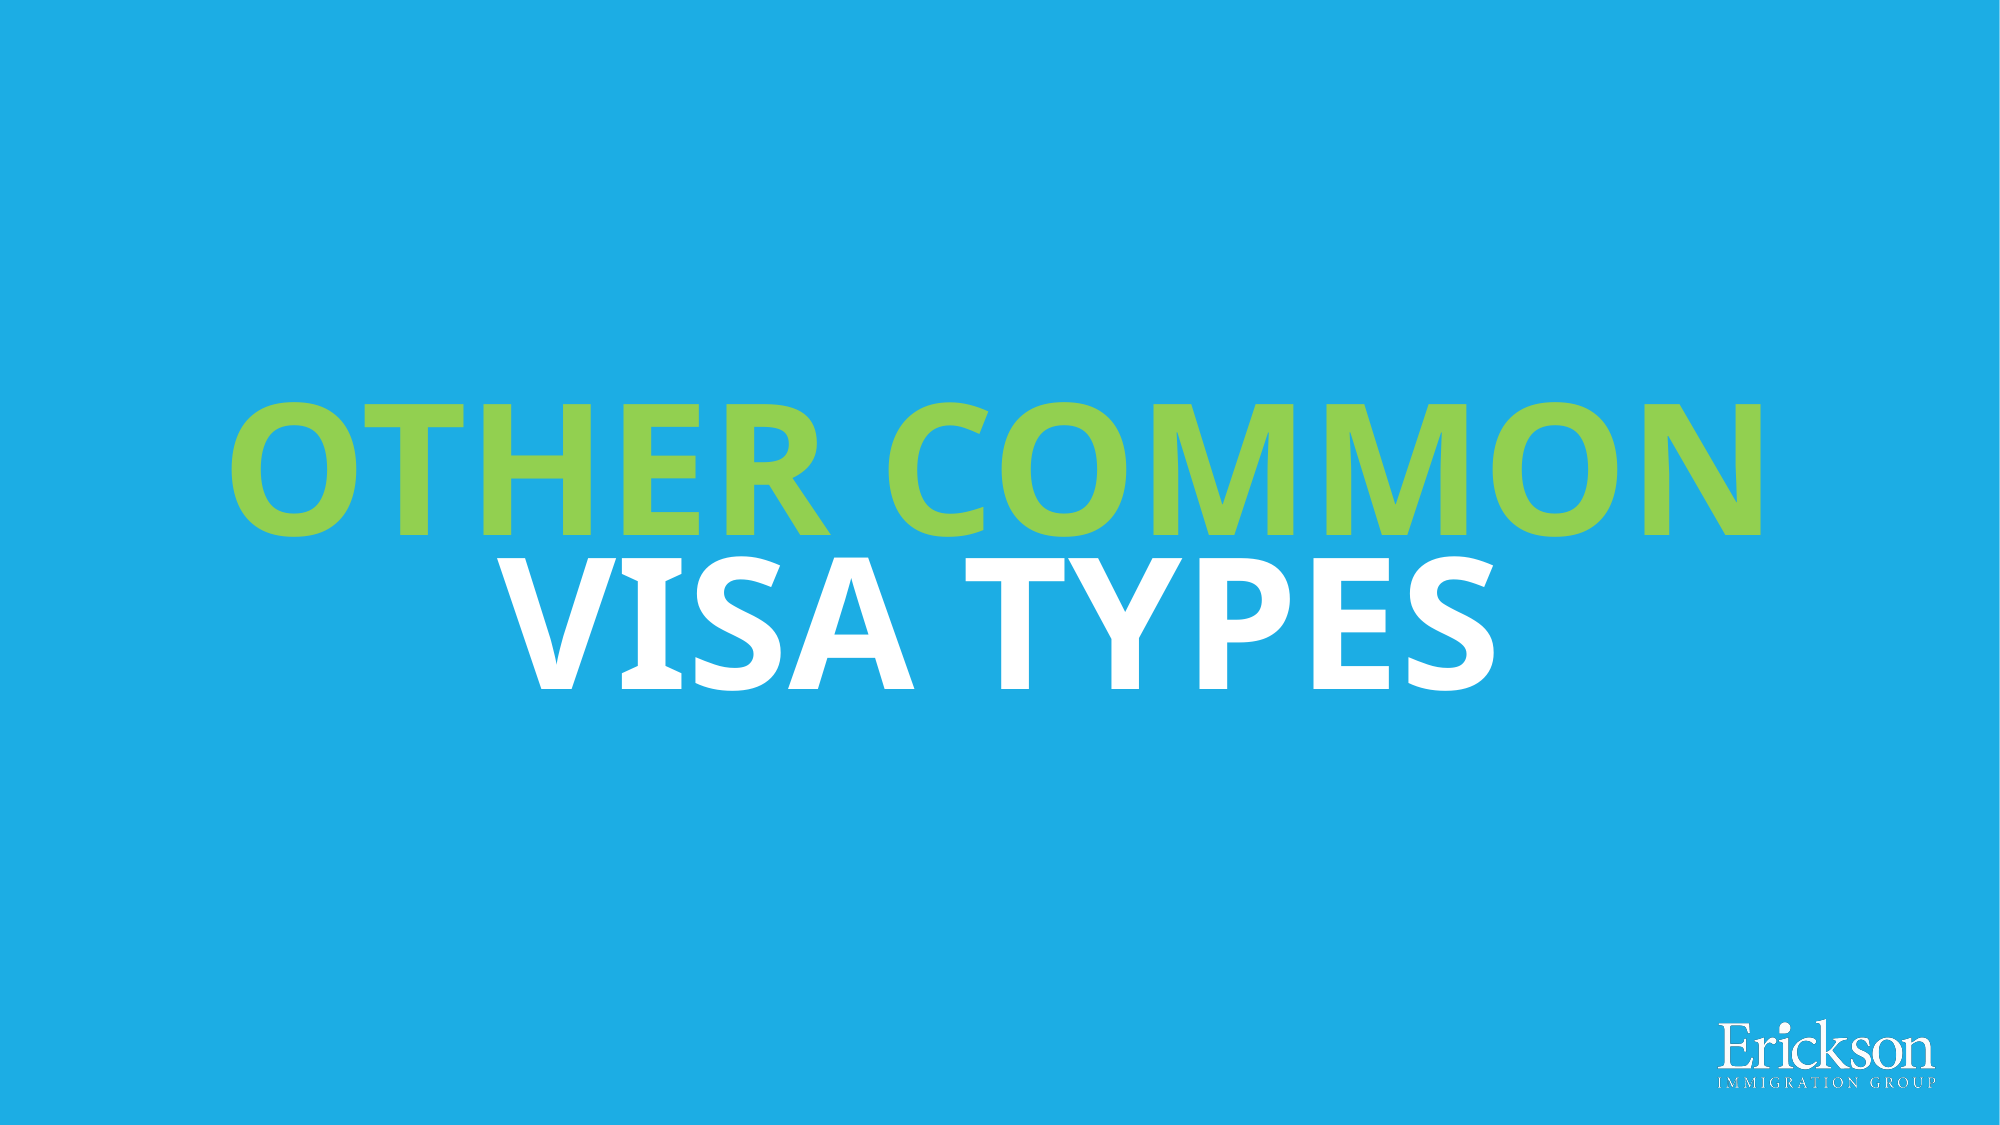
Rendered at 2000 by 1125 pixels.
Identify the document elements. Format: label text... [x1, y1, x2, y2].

picture [1714, 1017, 1939, 1090]
title OTHER COMMON VISA TYPES [75, 299, 1925, 825]
